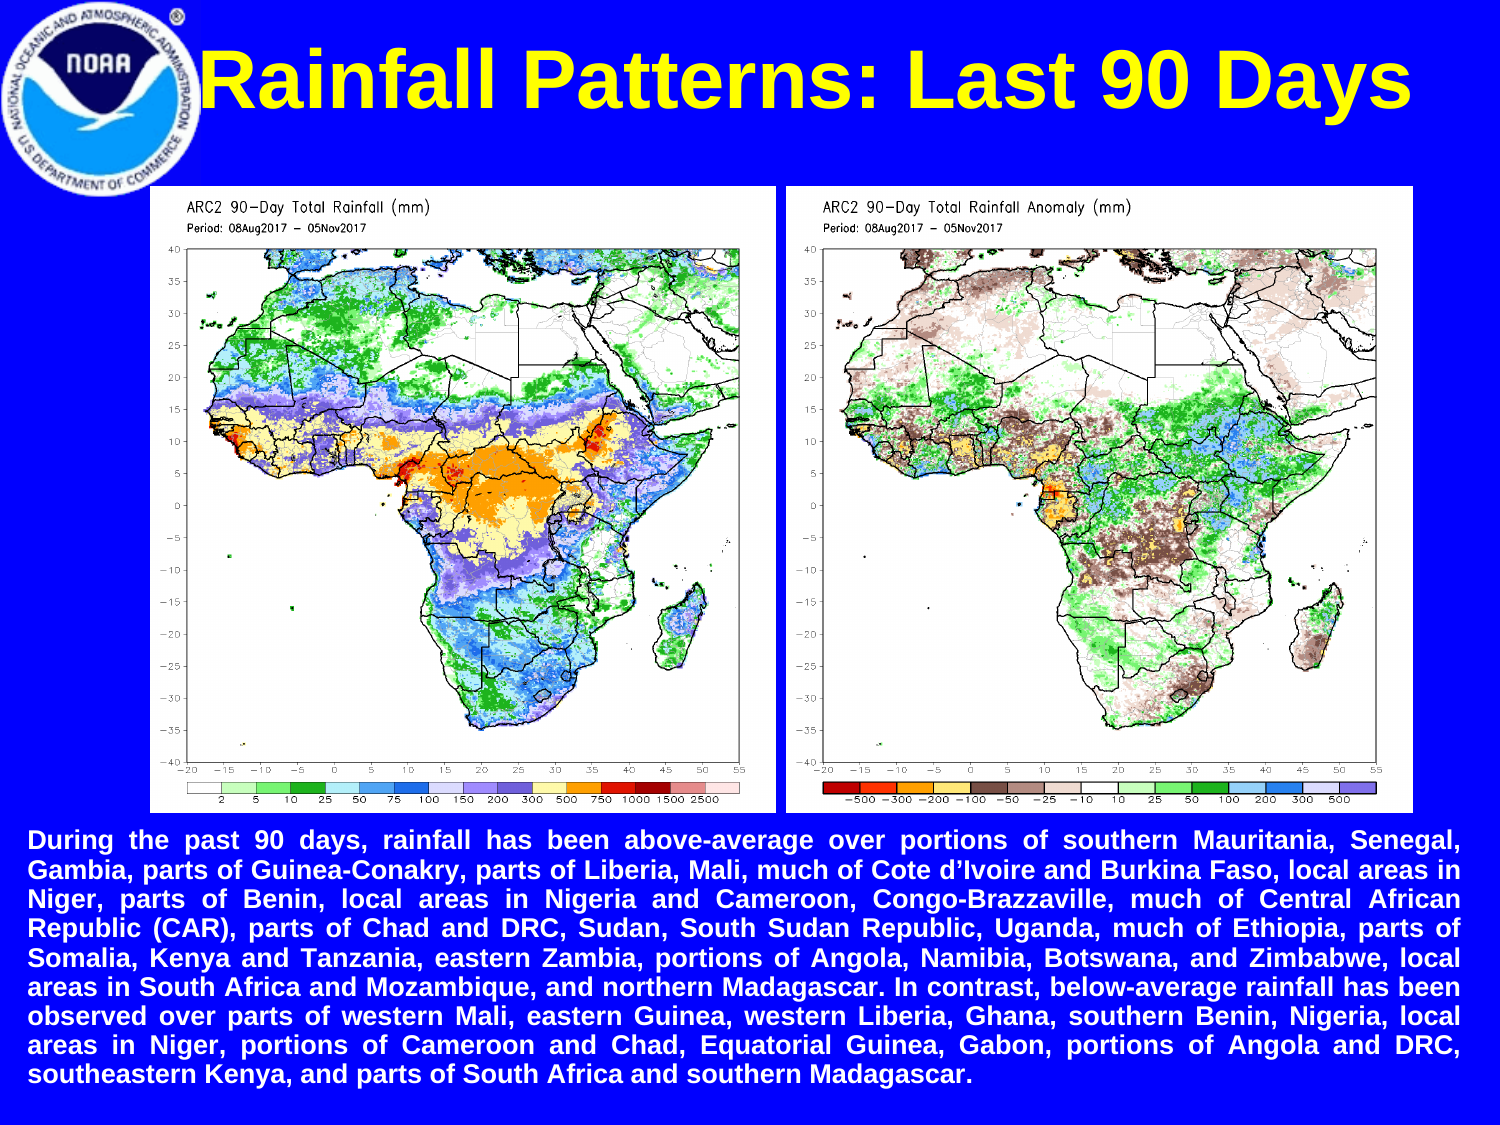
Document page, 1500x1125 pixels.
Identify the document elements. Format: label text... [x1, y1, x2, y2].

picture [786, 186, 1413, 813]
text_box During the past 90 days, rainfall has been above-average over portions of southern Mauritania, Senegal, Gambia, parts of Guinea-Conakry, parts of Liberia, Mali, much of Cote d’Ivoire and Burkina Faso, local areas in Niger, parts of Benin, local areas in Nigeria and Cameroon, Congo-Brazzaville, much of Central African Republic (CAR), parts of Chad and DRC, Sudan, South Sudan Republic, Uganda, much of Ethiopia, parts of Somalia, Kenya and Tanzania, eastern Zambia, portions of Angola, Namibia, Botswana, and Zimbabwe, local areas in South Africa and Mozambique, and northern Madagascar. In contrast, below-average rainfall has been observed over parts of western Mali, eastern Guinea, western Liberia, Ghana, southern Benin, Nigeria, local areas in Niger, portions of Cameroon and Chad, Equatorial Guinea, Gabon, portions of Angola and DRC, southeastern Kenya, and parts of South Africa and southern Madagascar. [12, 819, 1475, 1098]
picture [0, 0, 776, 813]
title Rainfall Patterns: Last 90 Days [174, 0, 1438, 150]
